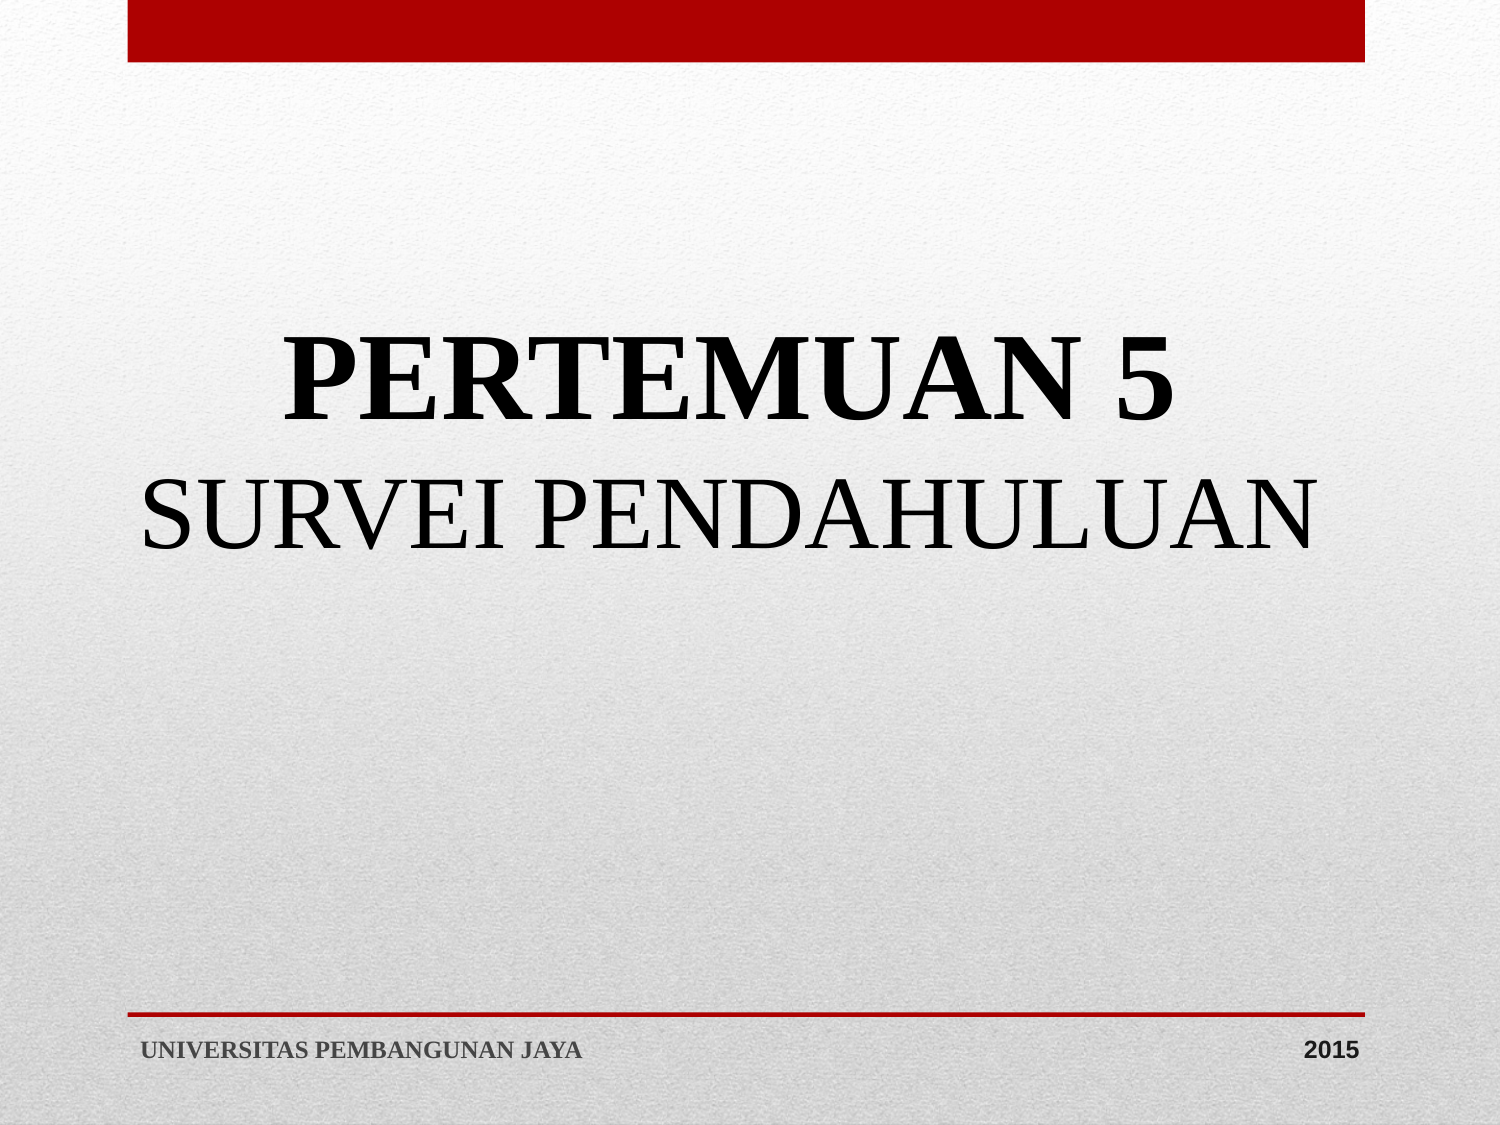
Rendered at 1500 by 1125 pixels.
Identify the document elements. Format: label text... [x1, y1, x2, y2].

footer UNIVERSITAS PEMBANGUNAN JAYA [125, 1018, 925, 1079]
slide_number 2015 [1025, 1018, 1375, 1079]
text_box PERTEMUAN 5 SURVEI PENDAHULUAN [123, 287, 1336, 578]
